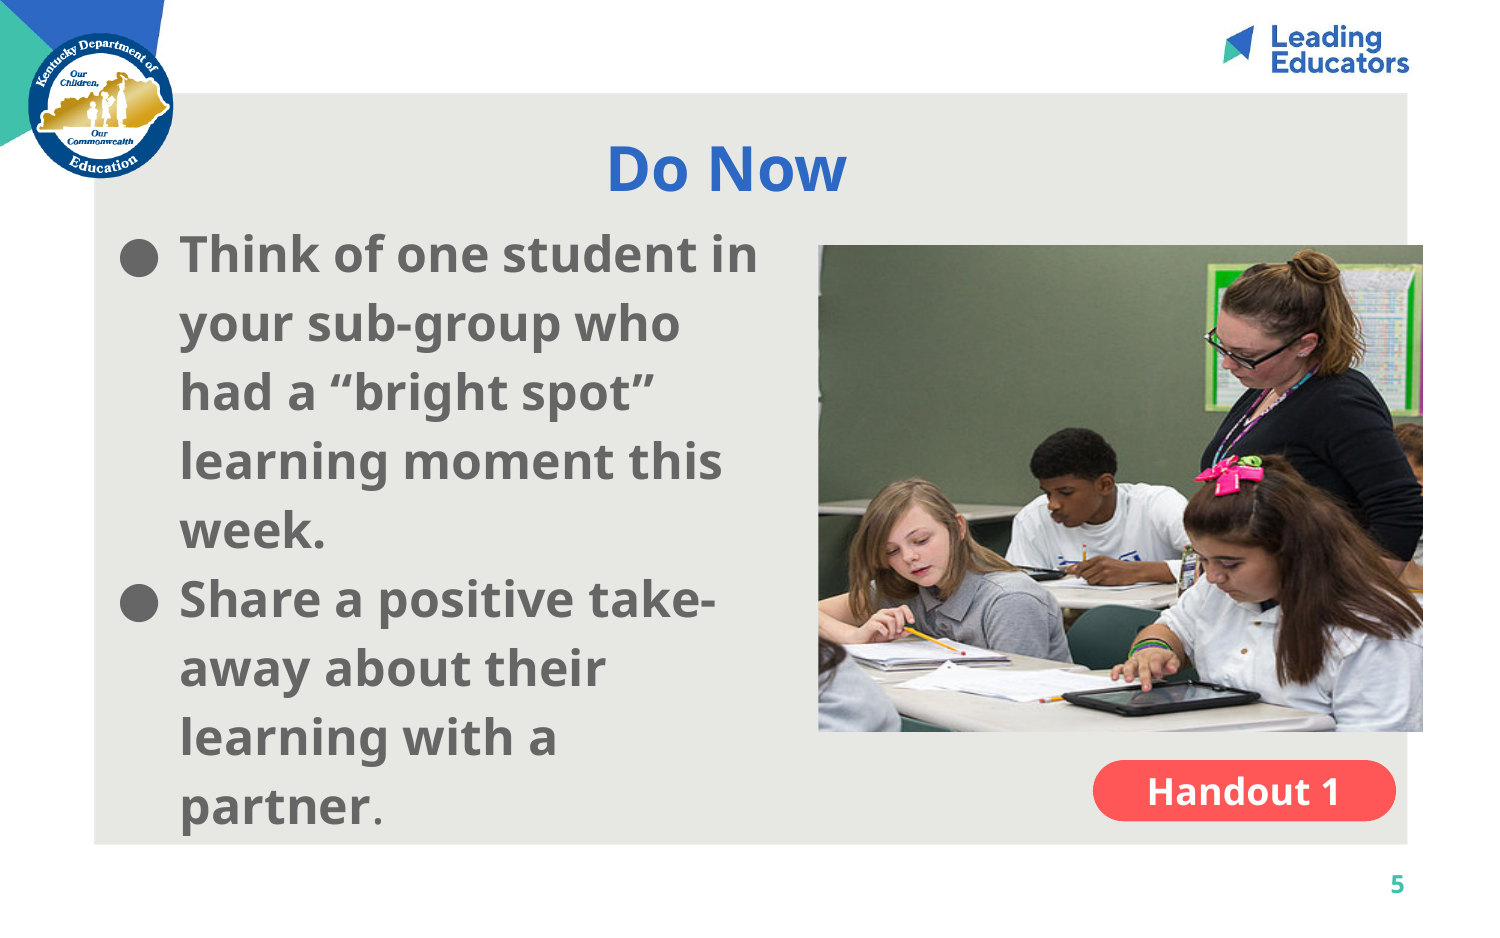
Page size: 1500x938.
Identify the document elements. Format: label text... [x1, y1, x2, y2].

list Think of one student in your sub-group who had a “bright spot” learning moment this week. Share a positive take-away about their learning with a partner. [104, 213, 777, 546]
text_box 5 [1149, 849, 1480, 922]
text_box Handout 1 [1092, 760, 1397, 822]
picture [0, 0, 1500, 938]
title Do Now [104, 36, 1364, 204]
